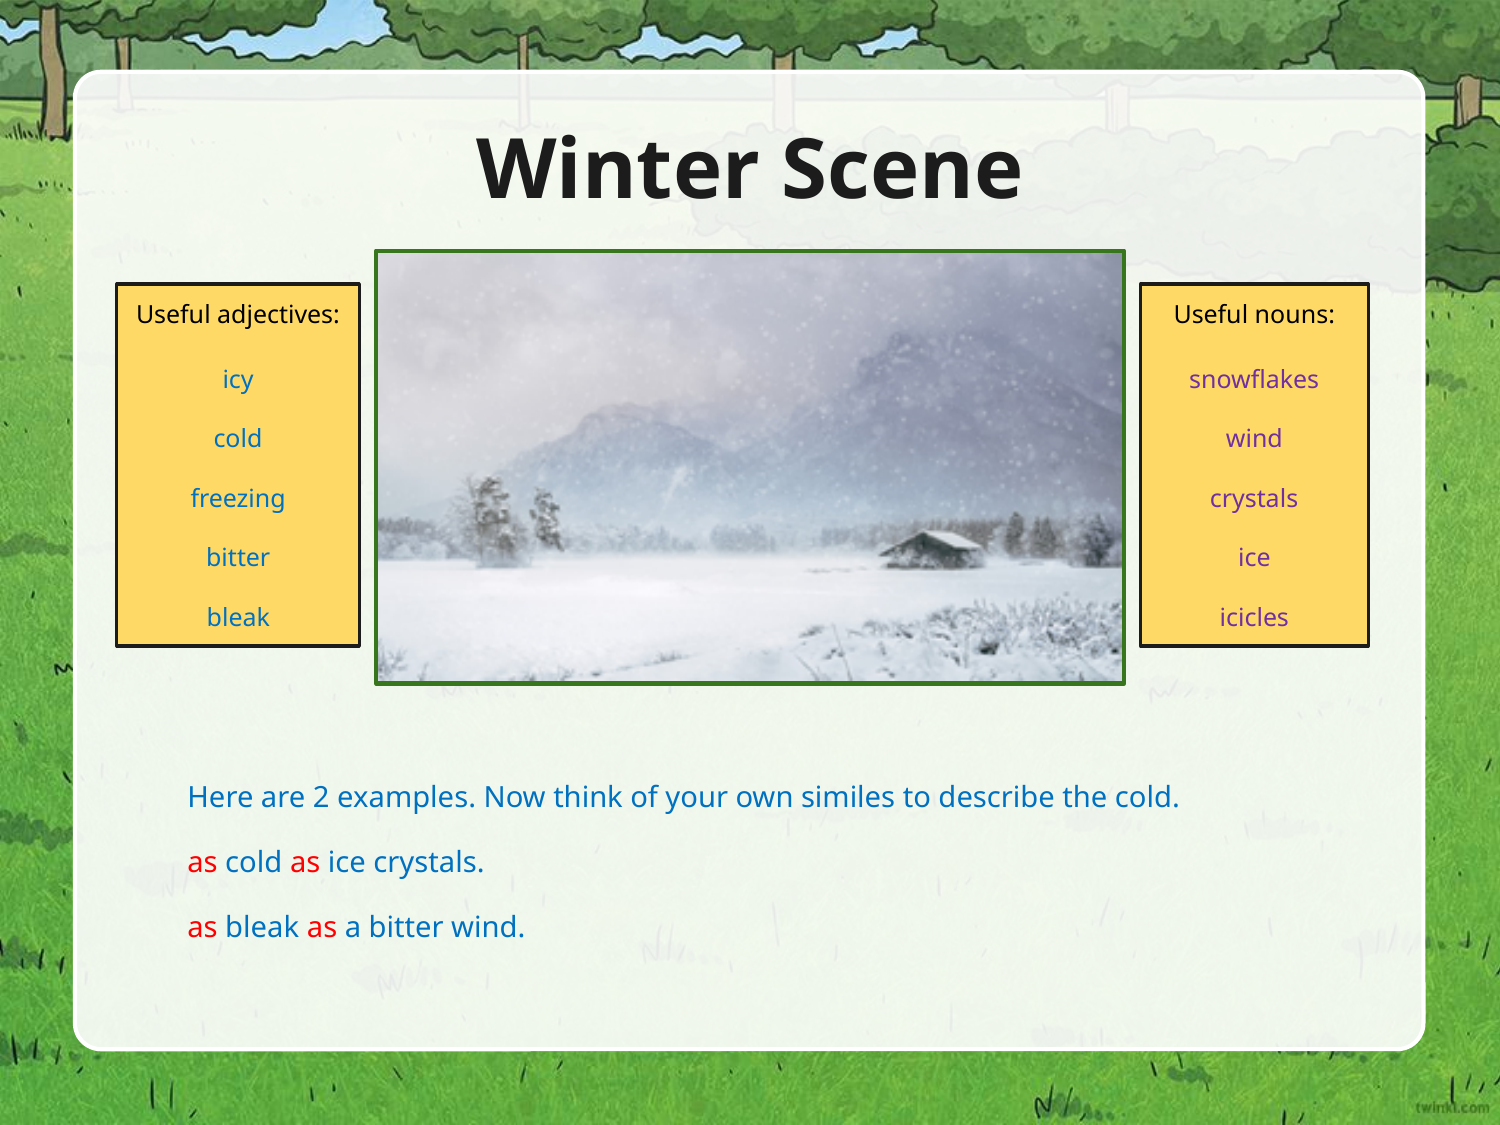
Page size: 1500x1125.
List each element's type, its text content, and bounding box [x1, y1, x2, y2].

text_box Useful nouns: snowflakes wind crystals ice icicles [1140, 284, 1369, 646]
text_box Useful adjectives: icy cold freezing bitter bleak [116, 284, 360, 646]
picture [0, 0, 1500, 1125]
title Winter Scene [75, 90, 1425, 254]
text_box Here are 2 examples. Now think of your own similes to describe the cold. as cold as ice crystals. as bleak as a bitter wind. [172, 757, 1346, 1019]
